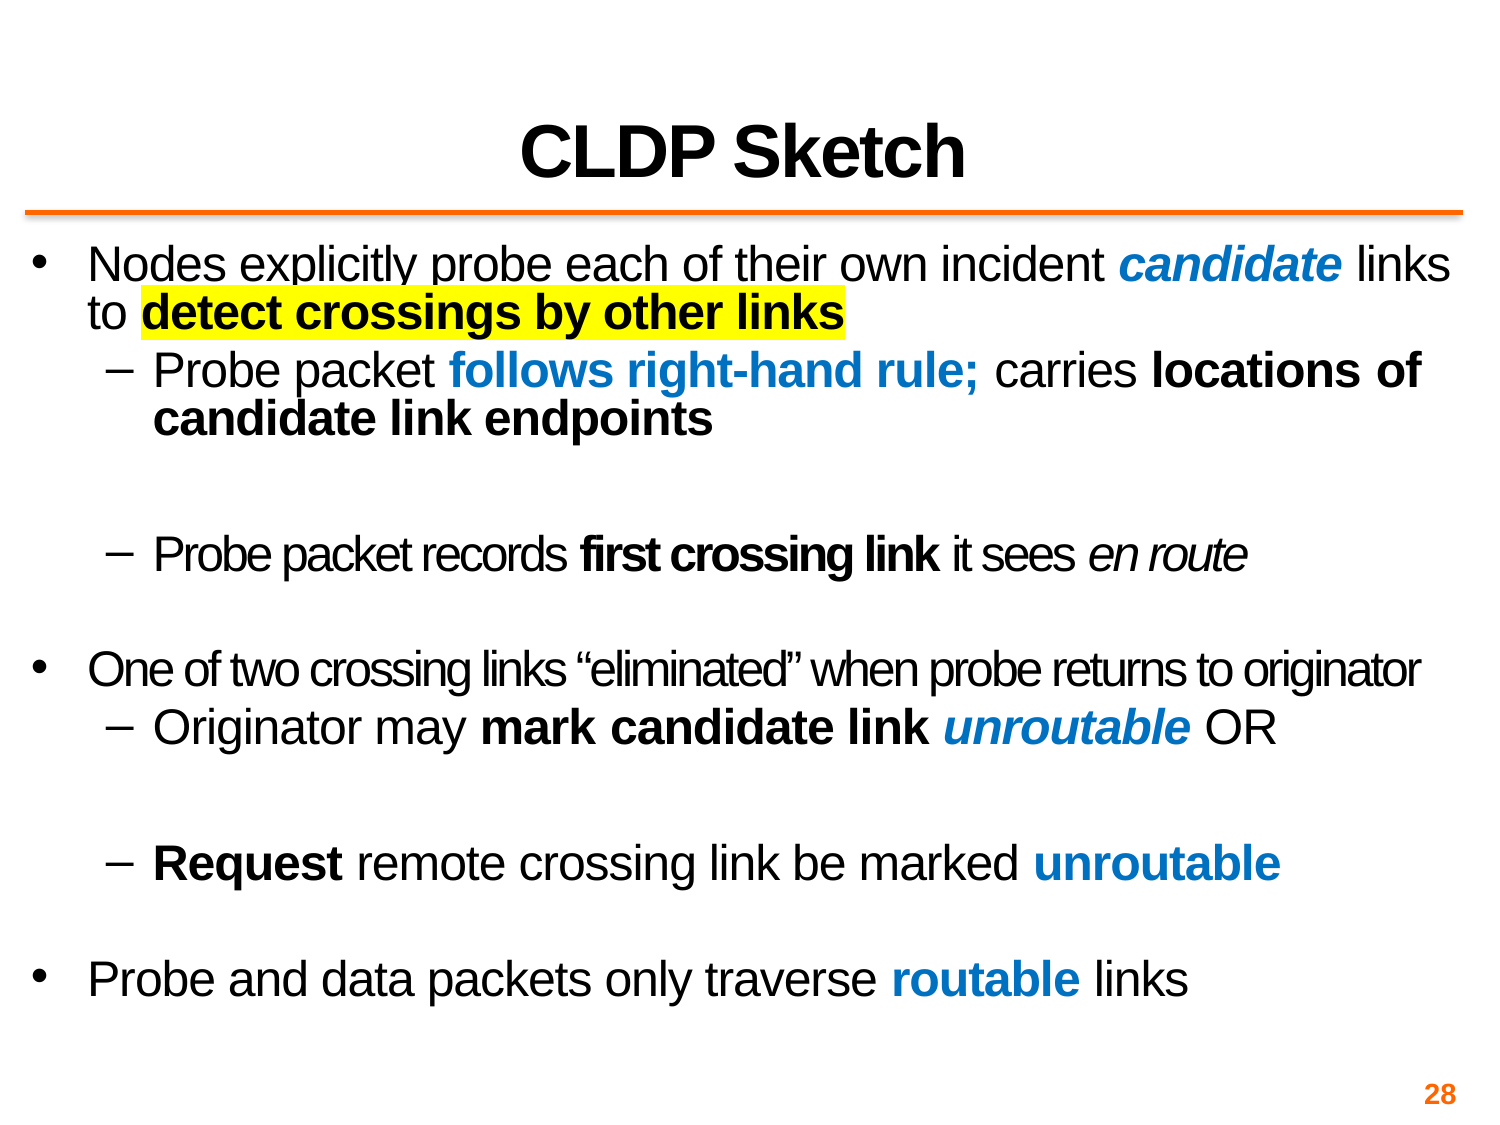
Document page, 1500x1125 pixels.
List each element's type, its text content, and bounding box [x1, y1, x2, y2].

list Nodes explicitly probe each of their own incident candidate links to detect crossings by other links Probe packet follows right-hand rule; carries locations of candidate link endpoints Probe packet records first crossing link it sees en route One of two crossing links “eliminated” when probe returns to originator Originator may mark candidate link unroutable OR Request remote crossing link be marked unroutable Probe and data packets only traverse routable links [24, 237, 1463, 1063]
title CLDP Sketch [24, 24, 1463, 201]
slide_number 28 [1112, 1074, 1463, 1110]
